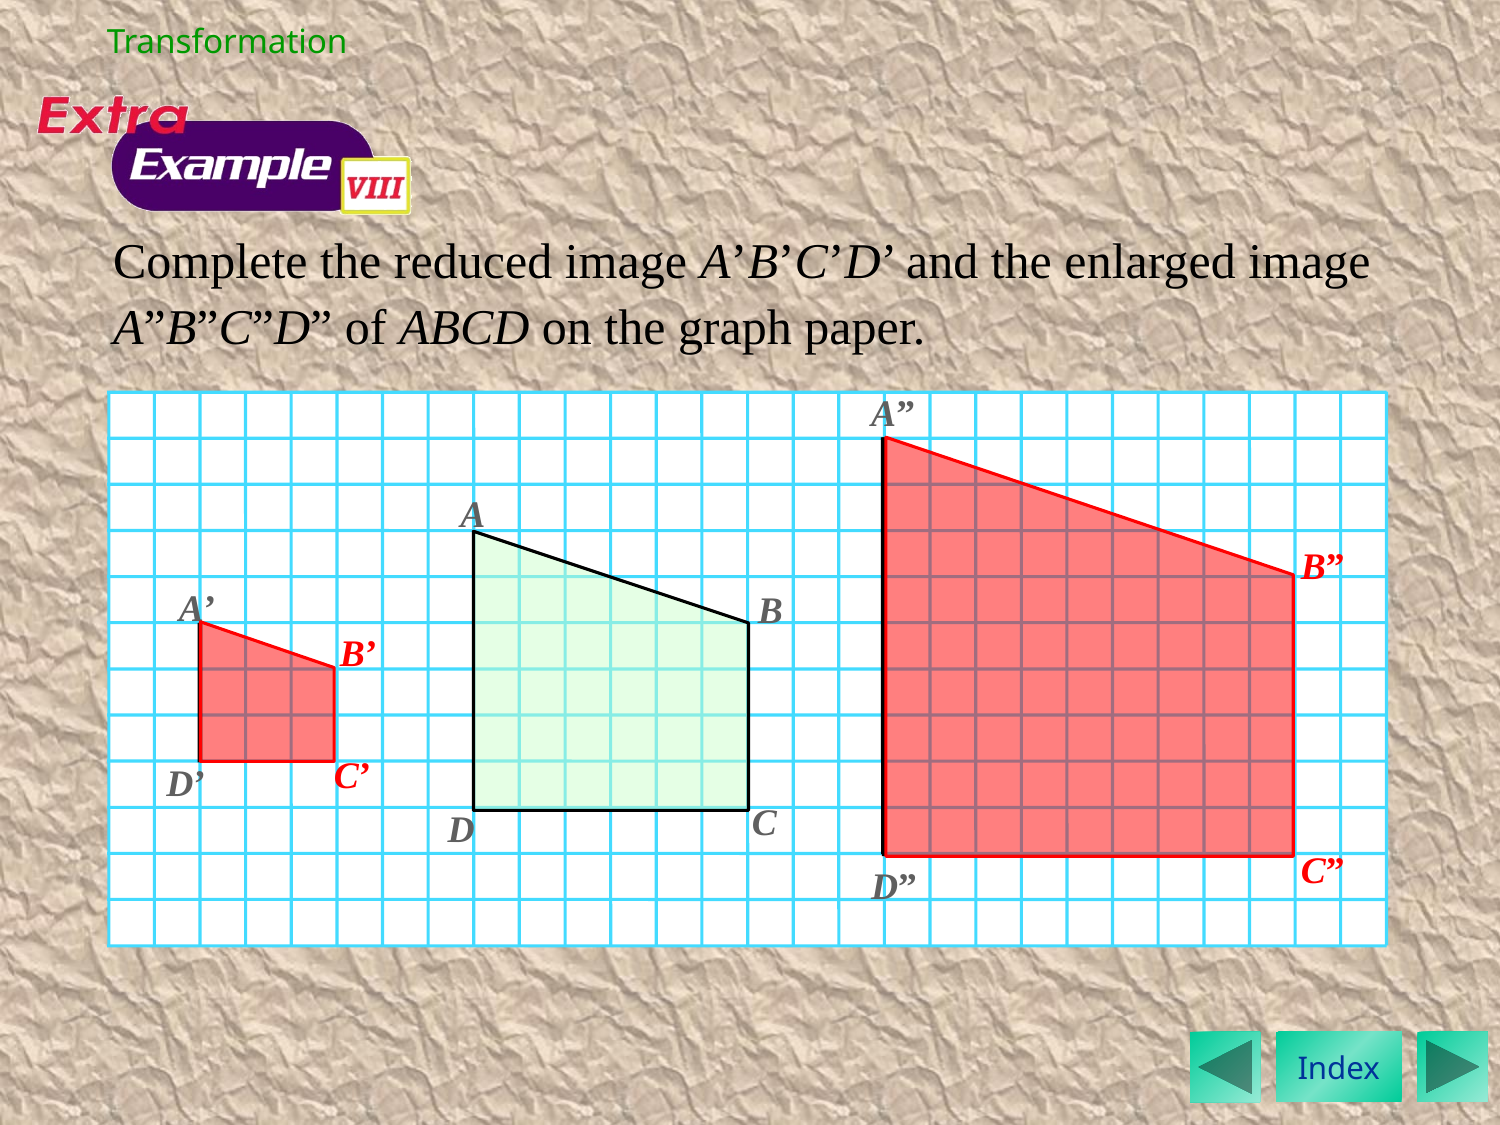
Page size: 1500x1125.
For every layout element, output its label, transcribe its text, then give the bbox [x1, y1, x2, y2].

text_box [31, 88, 419, 225]
text_box [1417, 1031, 1488, 1102]
picture [0, 0, 1500, 1125]
text_box Index [1276, 1031, 1402, 1102]
text_box [1190, 1031, 1261, 1103]
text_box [885, 436, 1361, 900]
text_box Complete the reduced image A’B’C’D’ and the enlarged image A”B”C”D” of ABCD on the graph paper. [98, 215, 1392, 363]
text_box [107, 372, 1387, 947]
text_box Transformation [29, 12, 363, 68]
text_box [200, 611, 393, 805]
